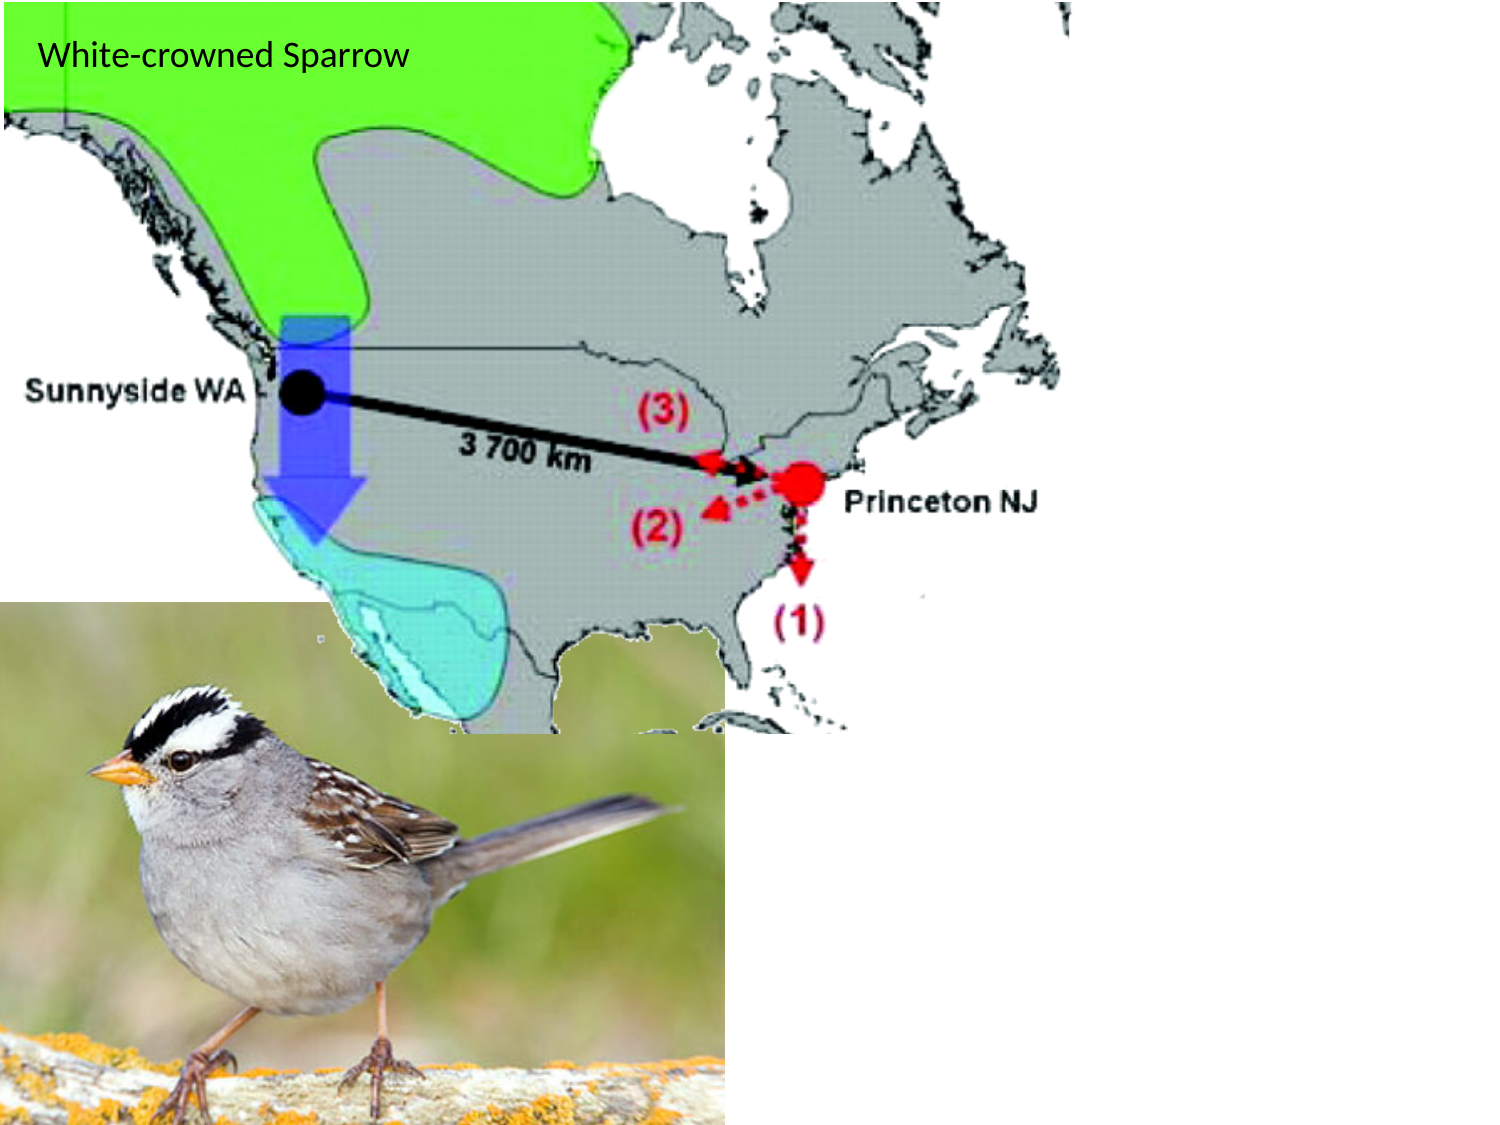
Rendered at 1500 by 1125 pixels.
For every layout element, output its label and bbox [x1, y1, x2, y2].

picture [0, 2, 1076, 1125]
